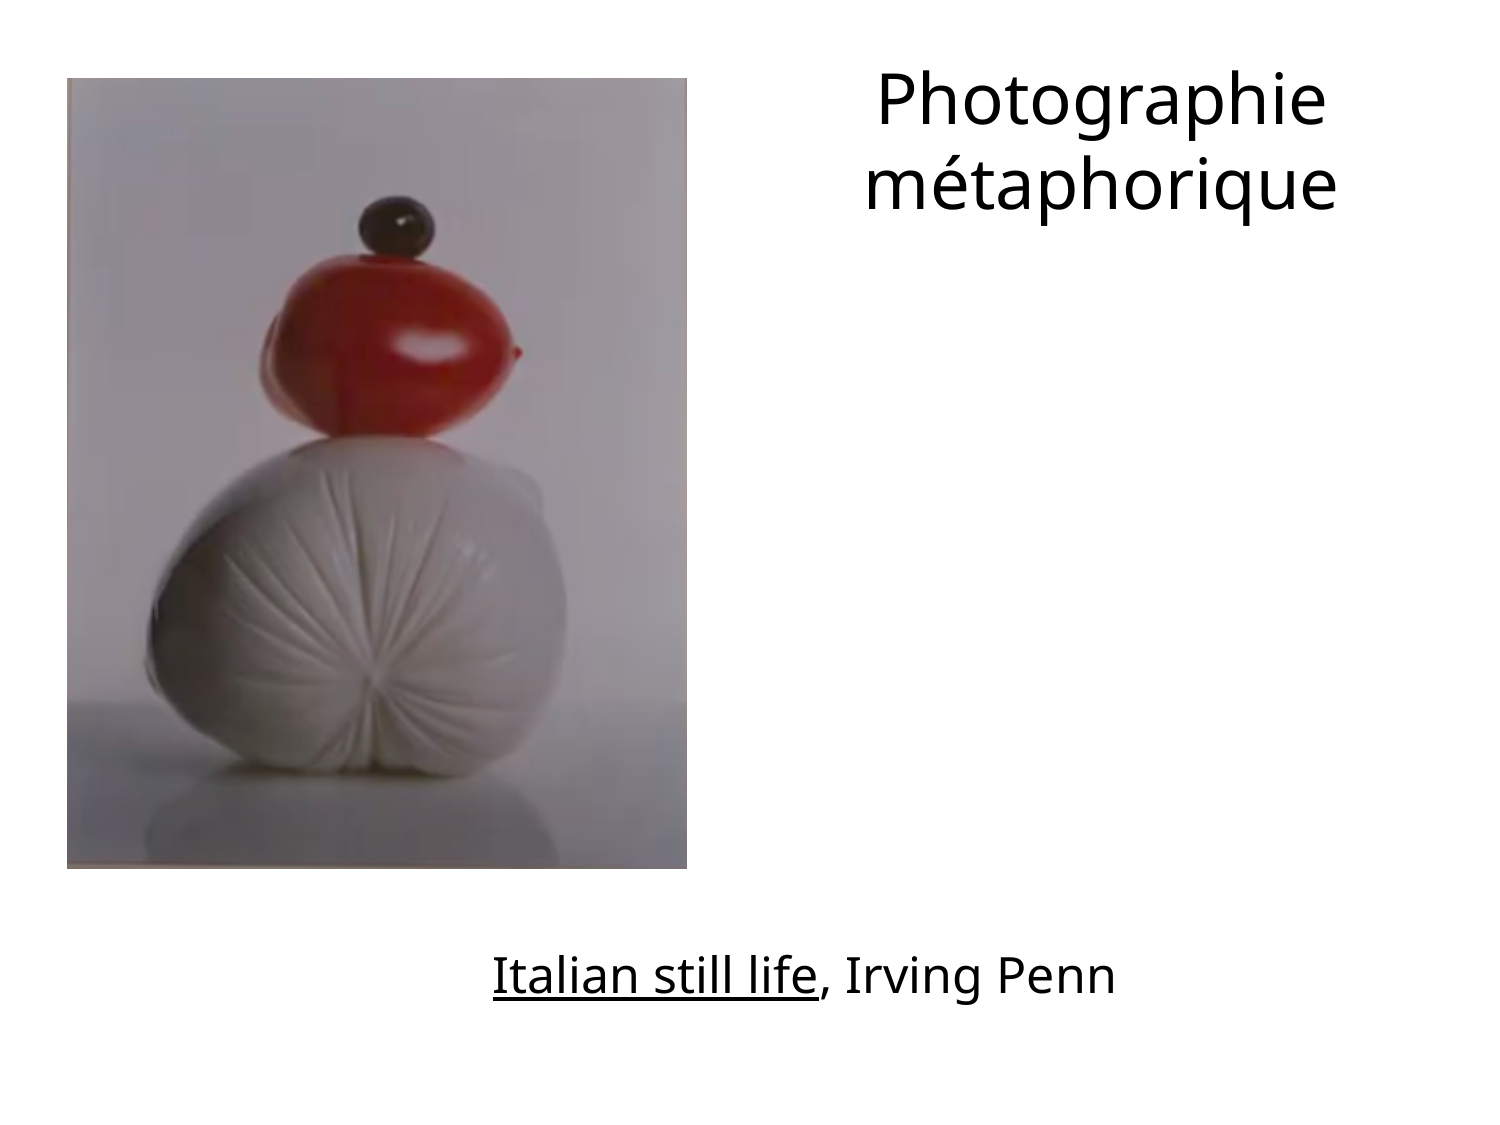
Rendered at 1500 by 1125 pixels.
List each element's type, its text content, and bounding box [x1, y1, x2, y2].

title Photographie métaphorique [779, 45, 1425, 233]
text_box Italian still life, Irving Penn [208, 936, 1402, 1011]
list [0, 78, 831, 869]
